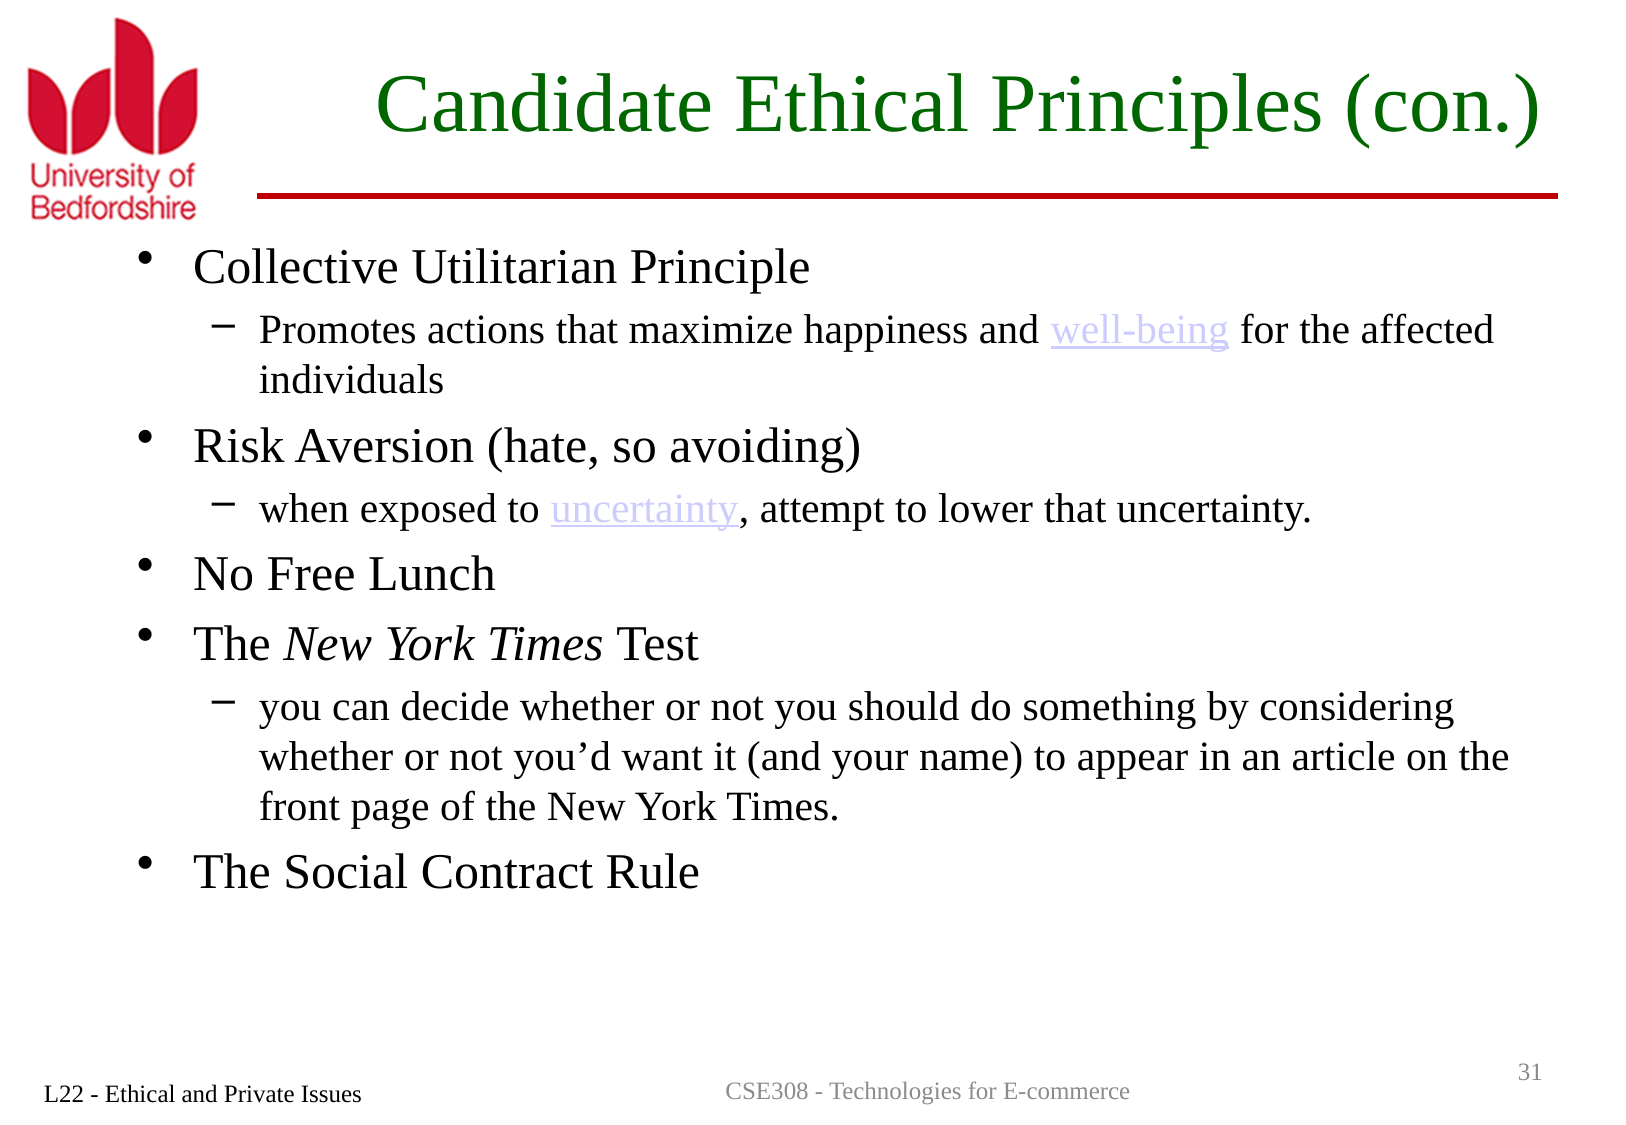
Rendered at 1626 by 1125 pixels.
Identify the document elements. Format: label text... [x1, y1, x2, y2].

title Candidate Ethical Principles (con.) [292, 23, 1558, 173]
picture [0, 0, 234, 235]
list Collective Utilitarian Principle Promotes actions that maximize happiness and well-being for the affected individuals Risk Aversion (hate, so avoiding) when exposed to uncertainty, attempt to lower that uncertainty. No Free Lunch The New York Times Test you can decide whether or not you should do something by considering whether or not you’d want it (and your name) to appear in an article on the front page of the New York Times. The Social Contract Rule [121, 226, 1558, 1025]
slide_number L22 - Ethical and Private Issues [28, 1070, 549, 1113]
slide_number 31 [1474, 1040, 1558, 1101]
footer CSE308 - Technologies for E-commerce [670, 1059, 1186, 1120]
